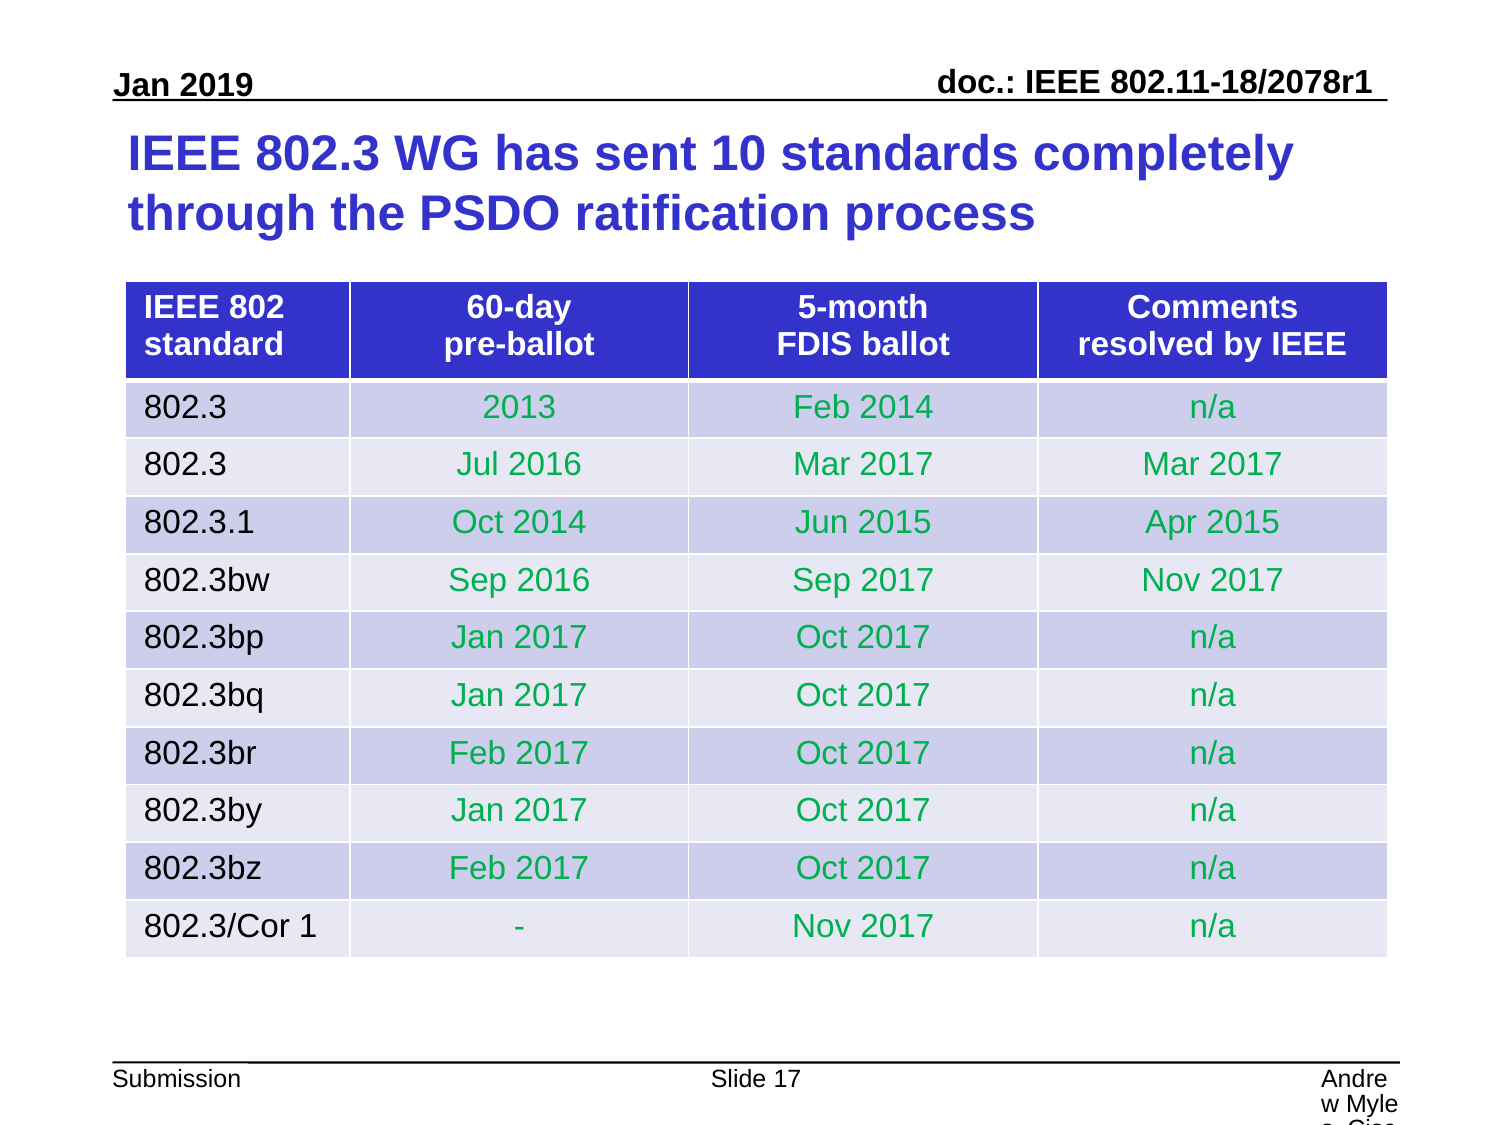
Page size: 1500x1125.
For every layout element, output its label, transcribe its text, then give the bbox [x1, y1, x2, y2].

table_cell Nov 2017 [689, 901, 1037, 957]
table_cell n/a [1039, 901, 1387, 957]
table_cell Feb 2014 [689, 383, 1037, 437]
table_cell Jan 2017 [351, 785, 688, 841]
table_cell Sep 2016 [351, 555, 688, 610]
table_cell Feb 2017 [351, 728, 688, 784]
table_cell n/a [1039, 670, 1387, 726]
table_cell n/a [1039, 612, 1387, 668]
table_cell n/a [1039, 843, 1387, 899]
table_cell Feb 2017 [351, 843, 688, 899]
table_header Comments resolved by IEEE [1039, 282, 1387, 378]
table_cell Nov 2017 [1039, 555, 1387, 610]
title IEEE 802.3 WG has sent 10 standards completely through the PSDO ratification process [112, 112, 1388, 288]
table_cell 2013 [351, 383, 688, 437]
table_cell 802.3bp [126, 612, 349, 668]
table_cell Jun 2015 [689, 497, 1037, 553]
table_cell Oct 2017 [689, 612, 1037, 668]
table_cell 802.3br [126, 728, 349, 784]
table_cell 802.3bw [126, 555, 349, 610]
table_header IEEE 802 standard [126, 282, 349, 378]
table_cell Apr 2015 [1039, 497, 1387, 553]
table_cell Oct 2014 [351, 497, 688, 553]
table_cell 802.3 [126, 383, 349, 437]
table_cell Oct 2017 [689, 843, 1037, 899]
table_cell 802.3bq [126, 670, 349, 726]
table_cell Mar 2017 [689, 439, 1037, 495]
table_header 60-day pre-ballot [351, 282, 688, 378]
table_cell - [351, 901, 688, 957]
table_header 5-month FDIS ballot [689, 282, 1037, 378]
table_cell Oct 2017 [689, 728, 1037, 784]
table_cell 802.3bz [126, 843, 349, 899]
table_cell Sep 2017 [689, 555, 1037, 610]
table_cell n/a [1039, 383, 1387, 437]
slide_number Slide 17 [709, 1061, 803, 1093]
table_cell 802.3/Cor 1 [126, 901, 349, 957]
table_cell Jan 2017 [351, 612, 688, 668]
table_cell Oct 2017 [689, 785, 1037, 841]
table_cell 802.3 [126, 439, 349, 495]
table_cell Jan 2017 [351, 670, 688, 726]
table_cell n/a [1039, 785, 1387, 841]
table_cell n/a [1039, 728, 1387, 784]
table_cell 802.3.1 [126, 497, 349, 553]
table_cell Oct 2017 [689, 670, 1037, 726]
footer Andrew Myles, Cisco [1320, 1061, 1402, 1093]
table_cell Mar 2017 [1039, 439, 1387, 495]
table_cell Jul 2016 [351, 439, 688, 495]
table_cell 802.3by [126, 785, 349, 841]
